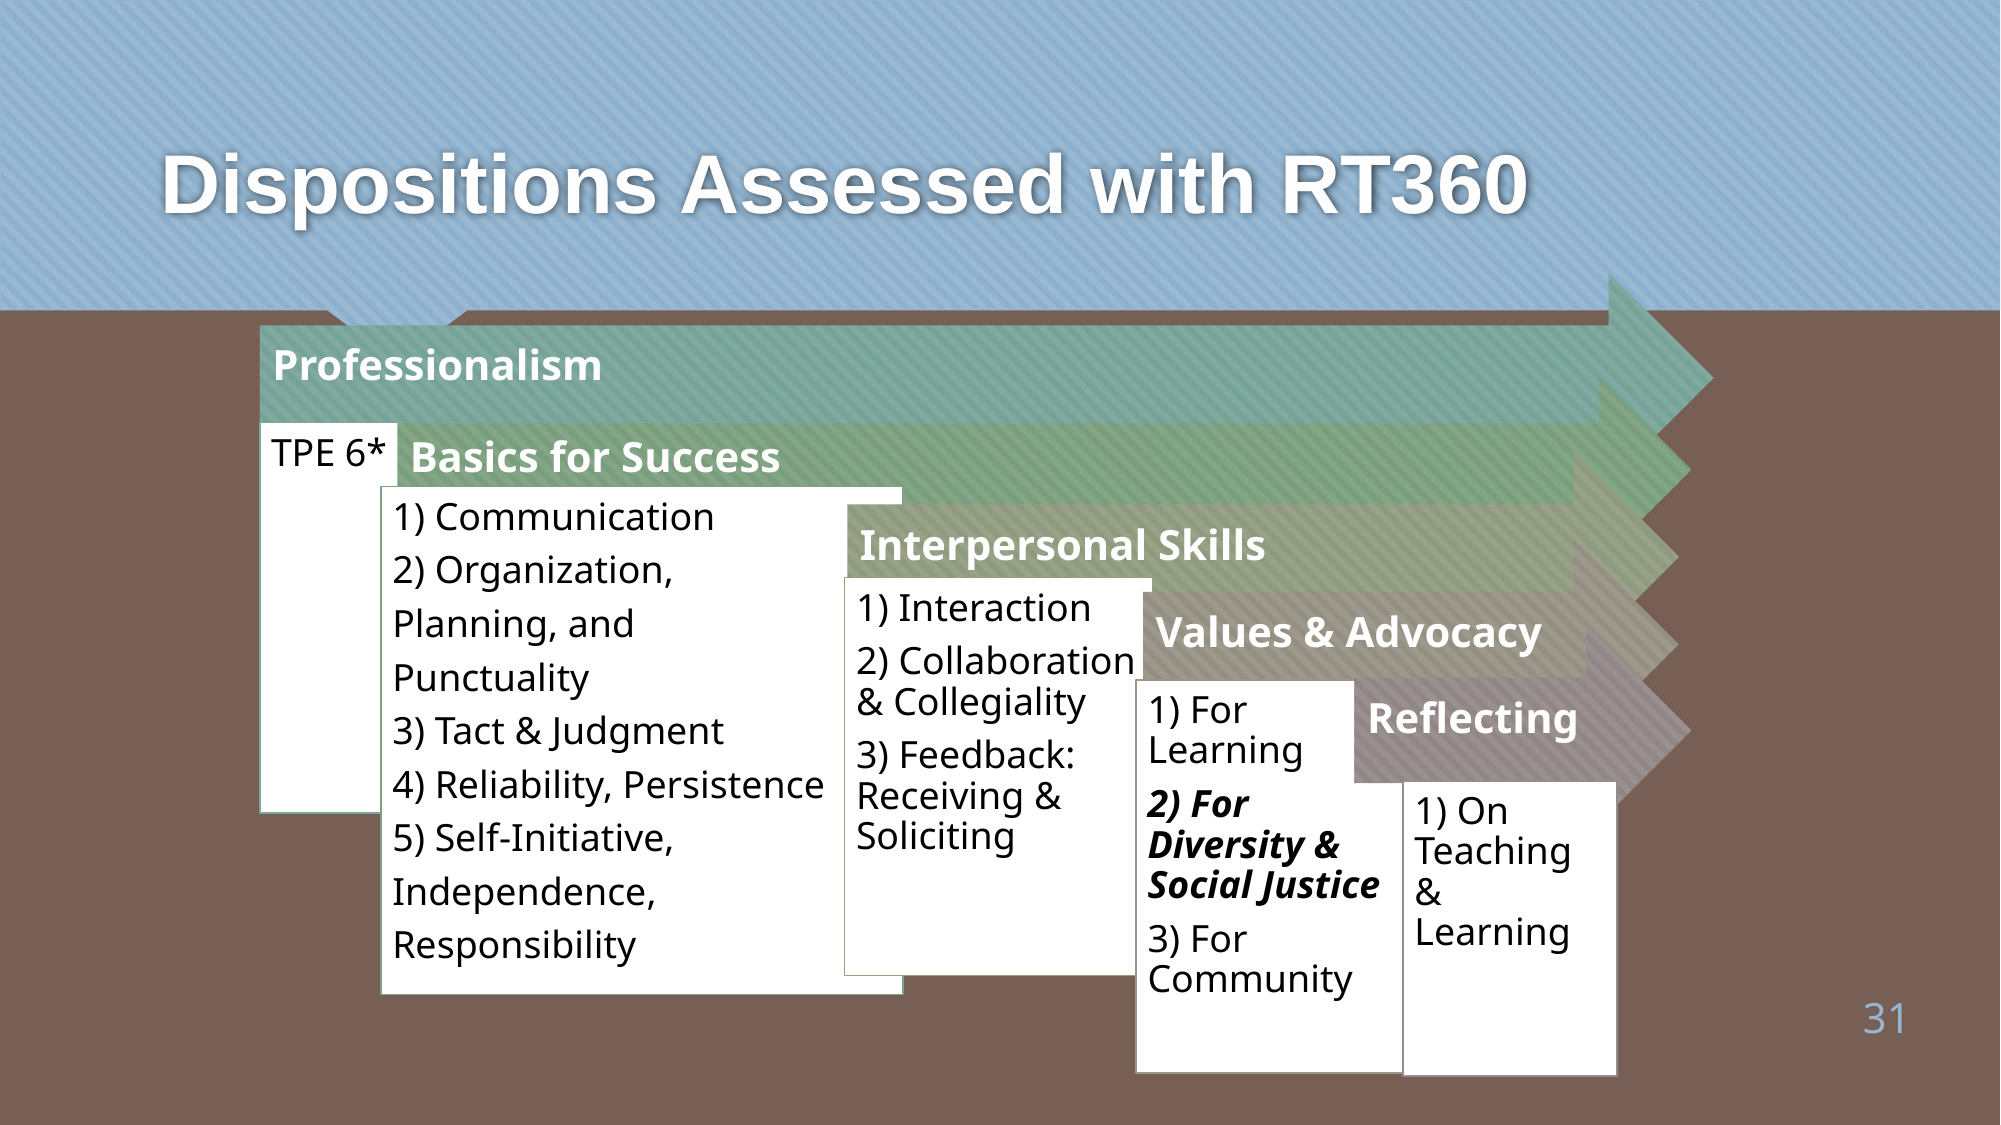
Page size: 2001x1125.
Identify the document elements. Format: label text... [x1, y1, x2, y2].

title Dispositions Assessed with RT360 [145, 31, 1752, 238]
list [259, 237, 1961, 1089]
